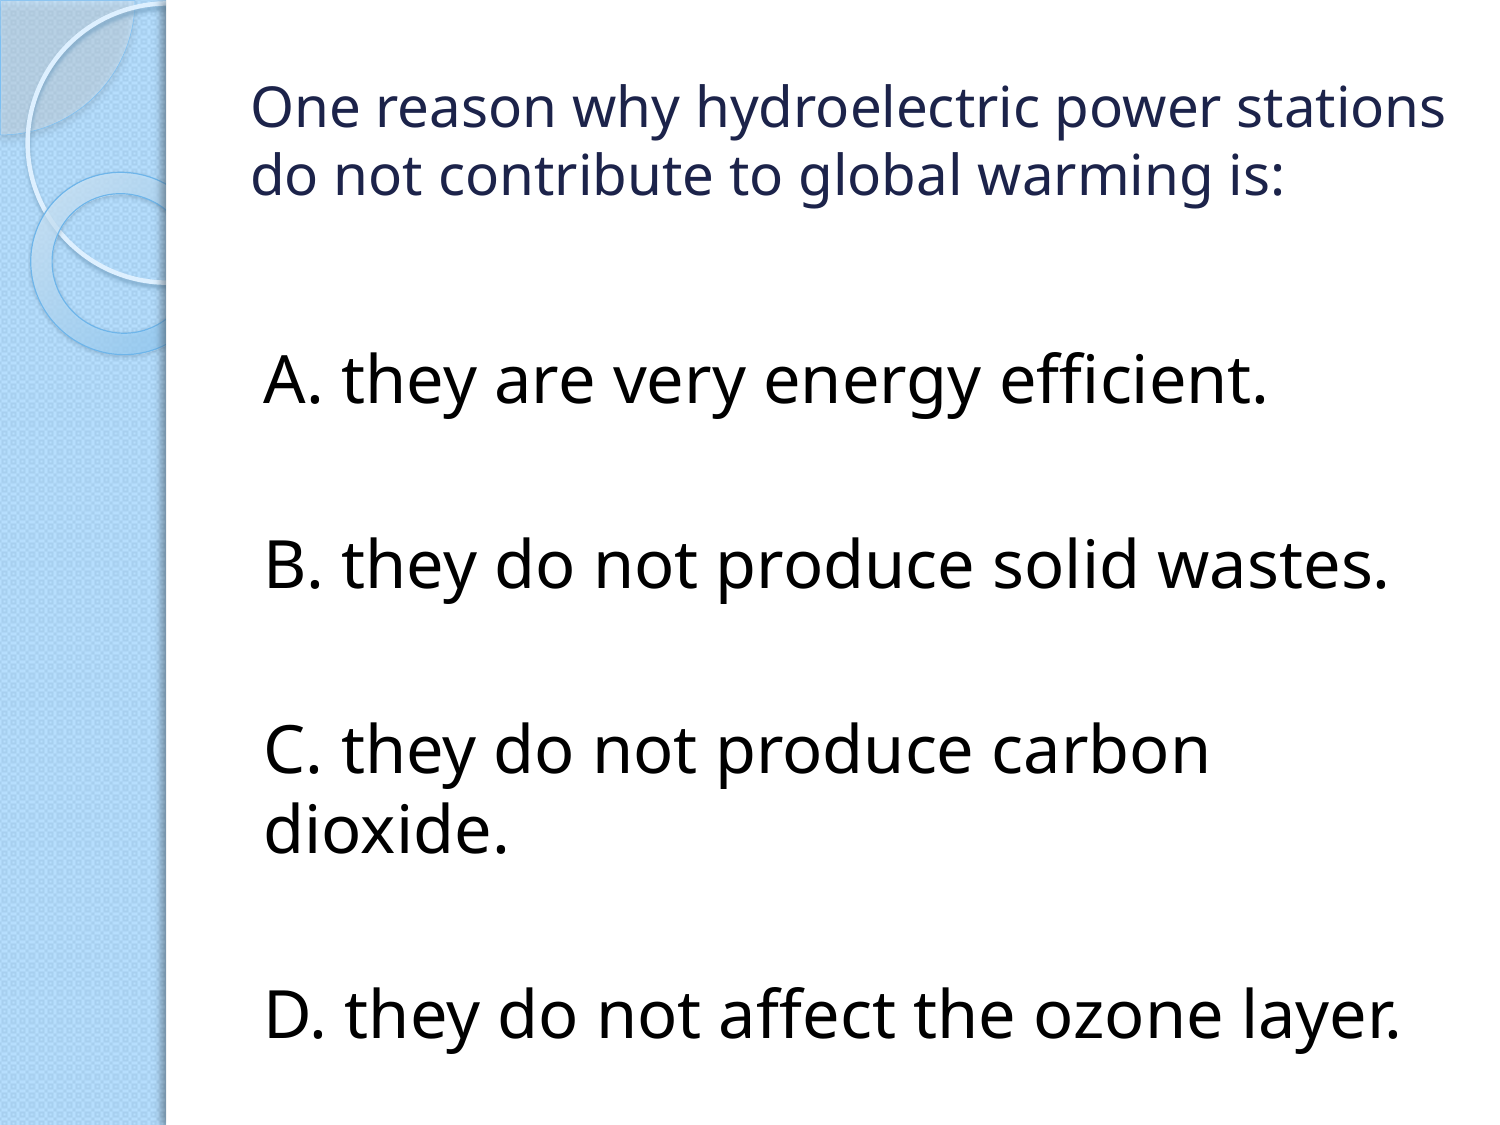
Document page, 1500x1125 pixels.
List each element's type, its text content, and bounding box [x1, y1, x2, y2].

title One reason why hydroelectric power stations do not contribute to global warming is: [235, 45, 1466, 233]
list A. they are very energy efficient. B. they do not produce solid wastes. C. they do not produce carbon dioxide. D. they do not affect the ozone layer. [235, 237, 1466, 1025]
